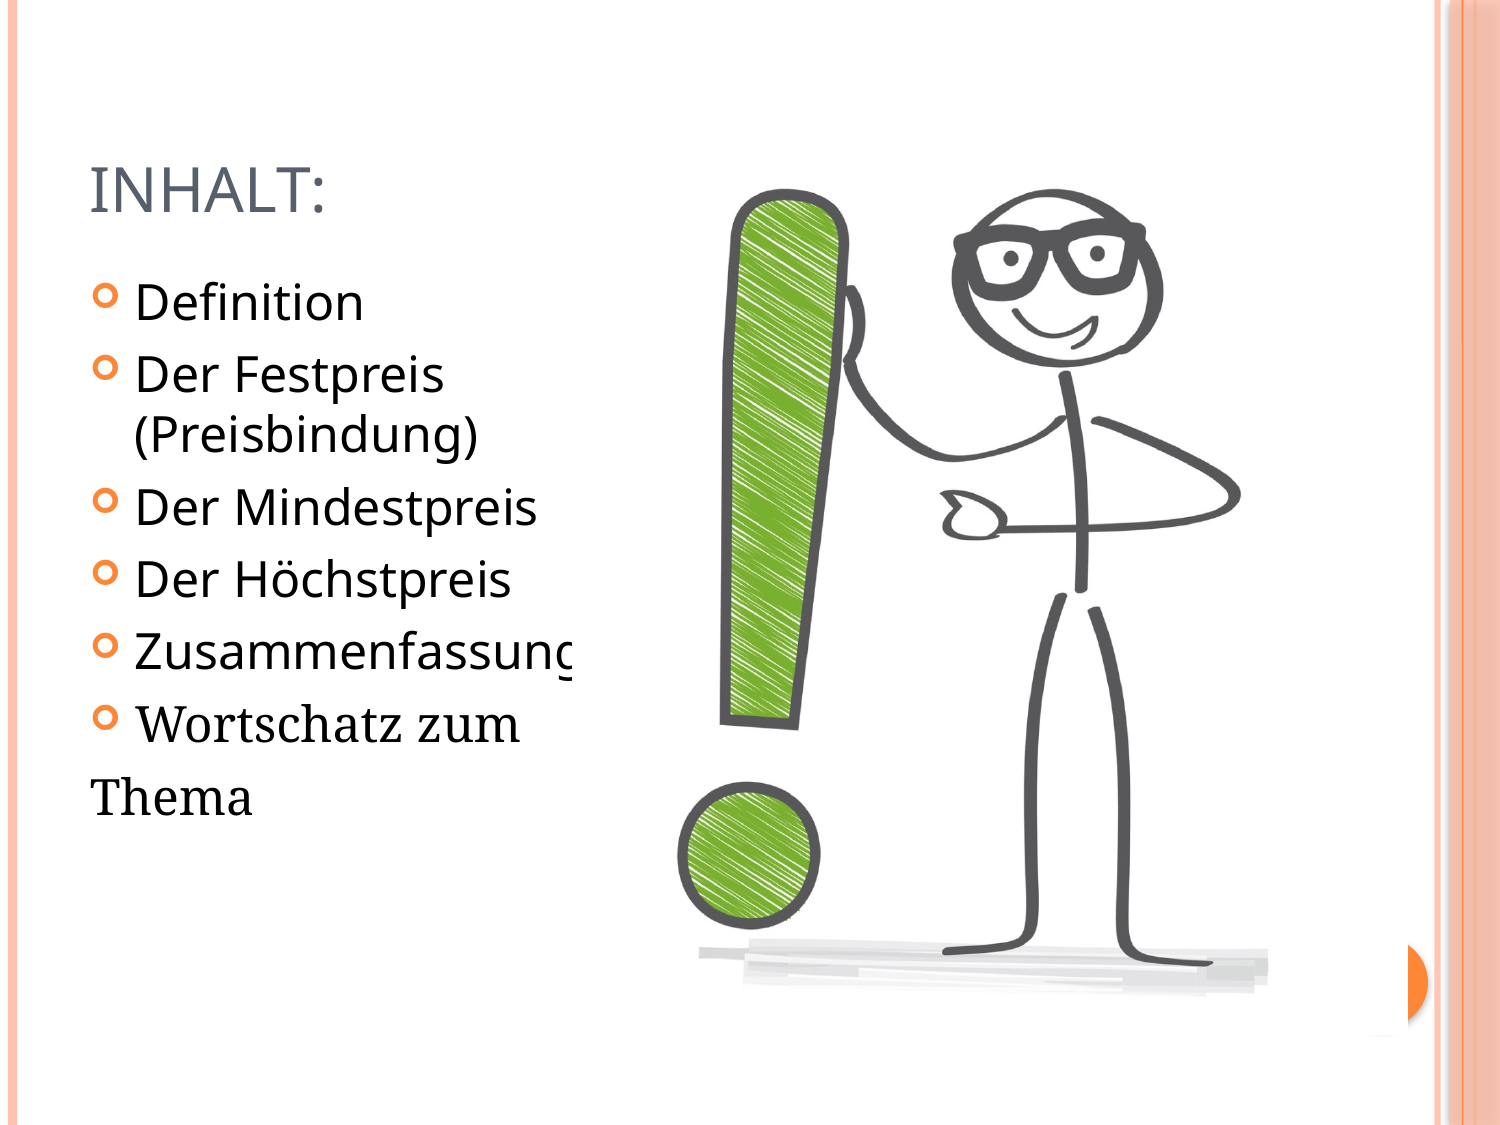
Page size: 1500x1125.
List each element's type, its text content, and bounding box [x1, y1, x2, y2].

list Definition Der Festpreis (Preisbindung) Der Mindestpreis Der Höchstpreis Zusammenfassung Wortschatz zum Thema [75, 262, 566, 1013]
title Inhalt: [75, 45, 1300, 233]
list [572, 148, 1409, 1036]
